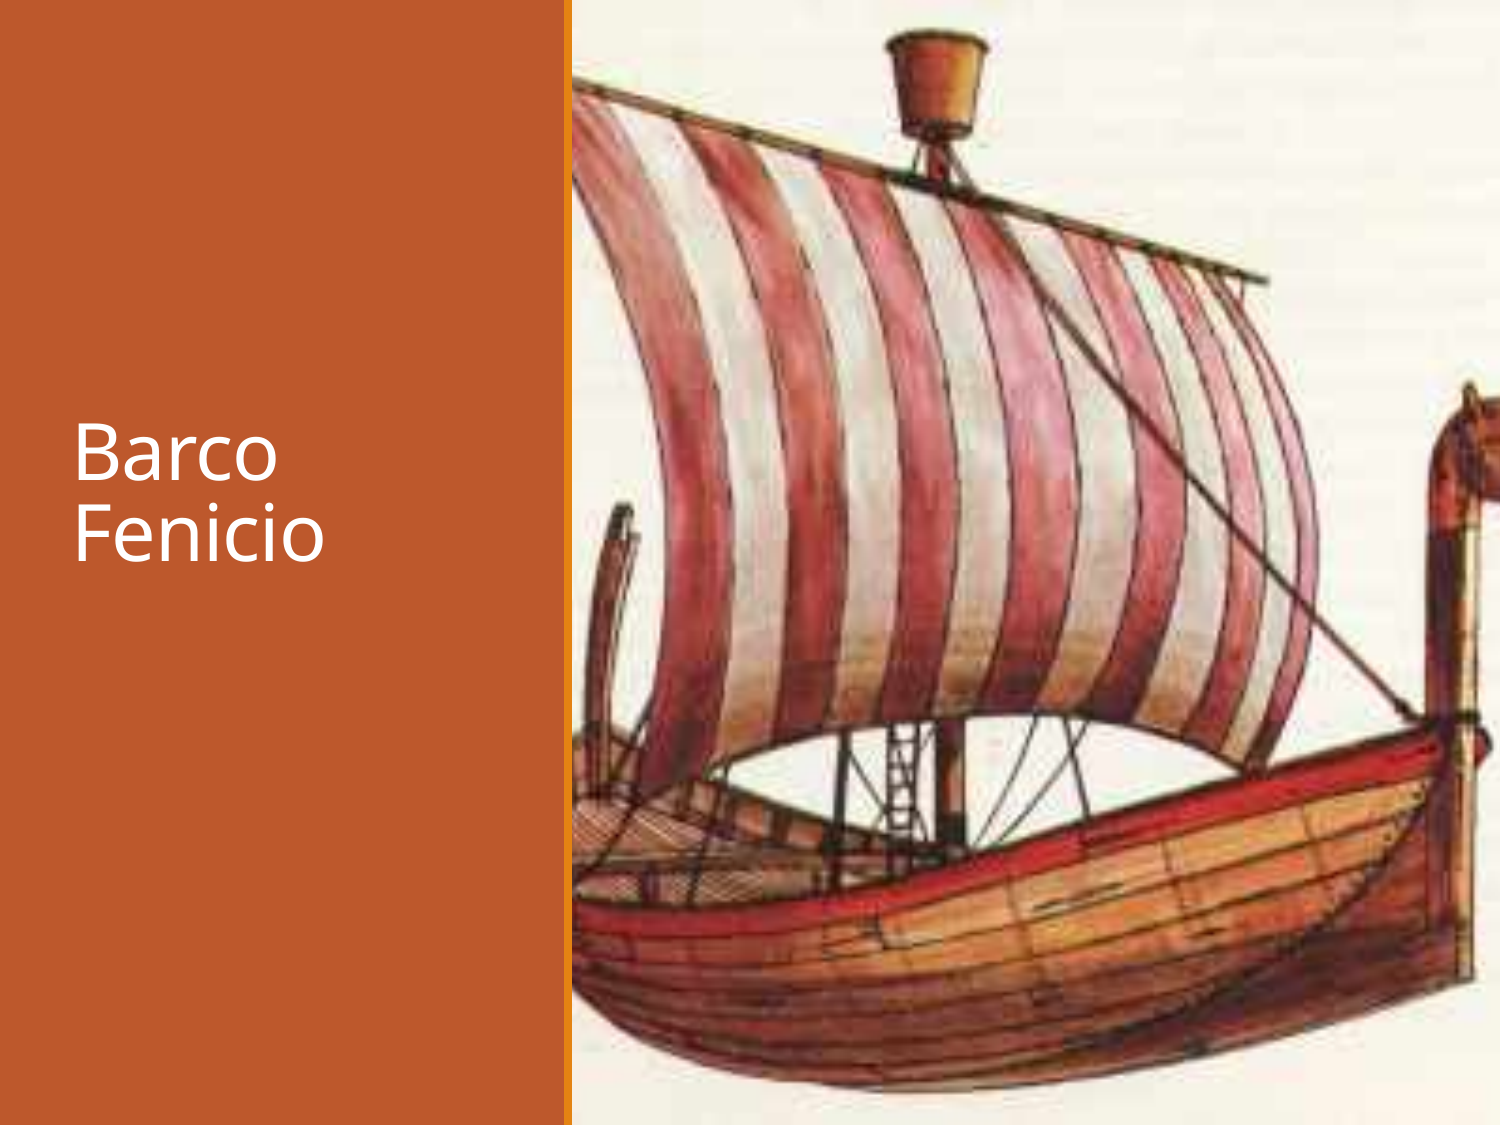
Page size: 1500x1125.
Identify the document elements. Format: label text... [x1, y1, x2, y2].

text_box [563, 721, 567, 1125]
title Barco Fenicio [56, 104, 507, 585]
text_box [563, 0, 568, 709]
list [570, 0, 1500, 1125]
text_box [0, 0, 563, 1125]
